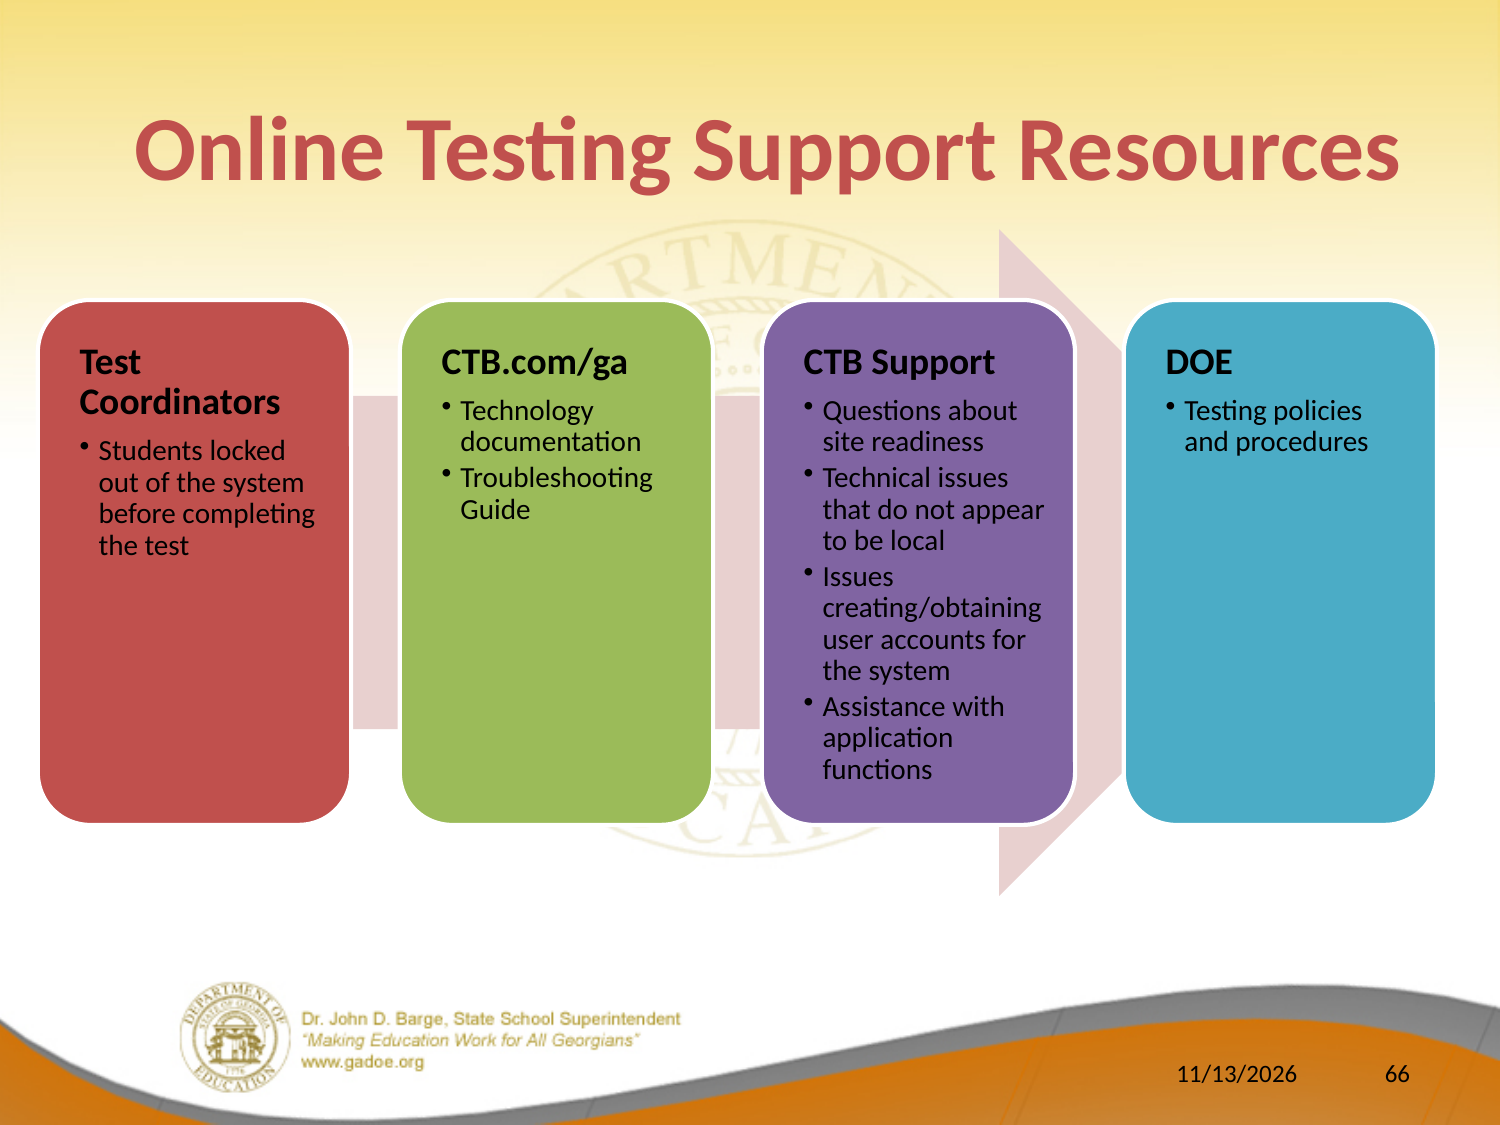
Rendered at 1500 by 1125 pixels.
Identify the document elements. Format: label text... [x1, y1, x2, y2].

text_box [37, 228, 1438, 897]
title Online Testing Support Resources [49, 62, 1488, 226]
text_box 66 [1325, 1042, 1425, 1103]
text_box 11/4/2014 [1137, 1042, 1313, 1103]
picture [0, 0, 1500, 1125]
